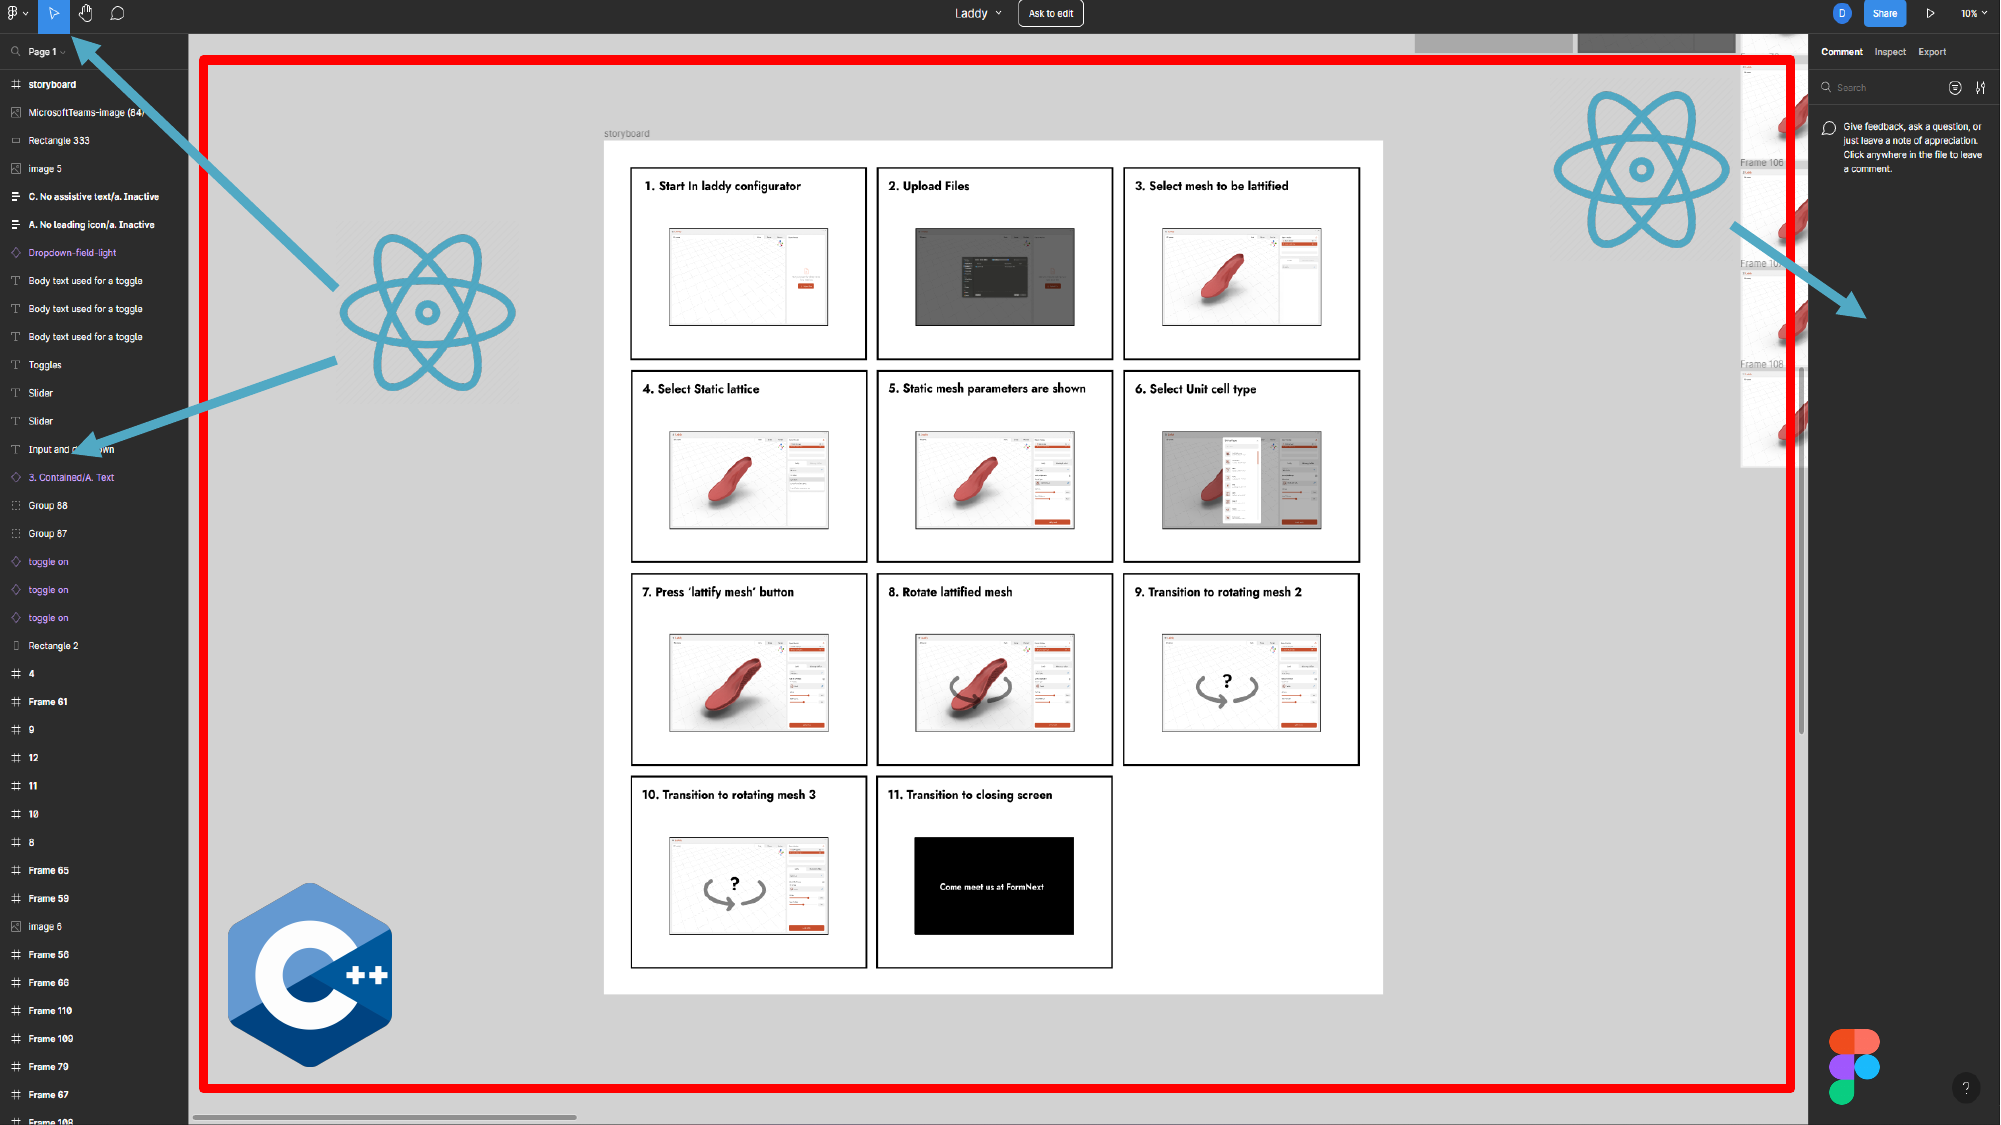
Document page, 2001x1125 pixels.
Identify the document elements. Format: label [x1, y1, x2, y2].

picture [227, 882, 393, 1068]
picture [1549, 78, 1733, 262]
text_box [70, 35, 337, 290]
list [0, 0, 2000, 1125]
text_box [70, 359, 337, 455]
picture [335, 220, 519, 404]
text_box [1731, 224, 1868, 320]
picture [1828, 1028, 1880, 1105]
